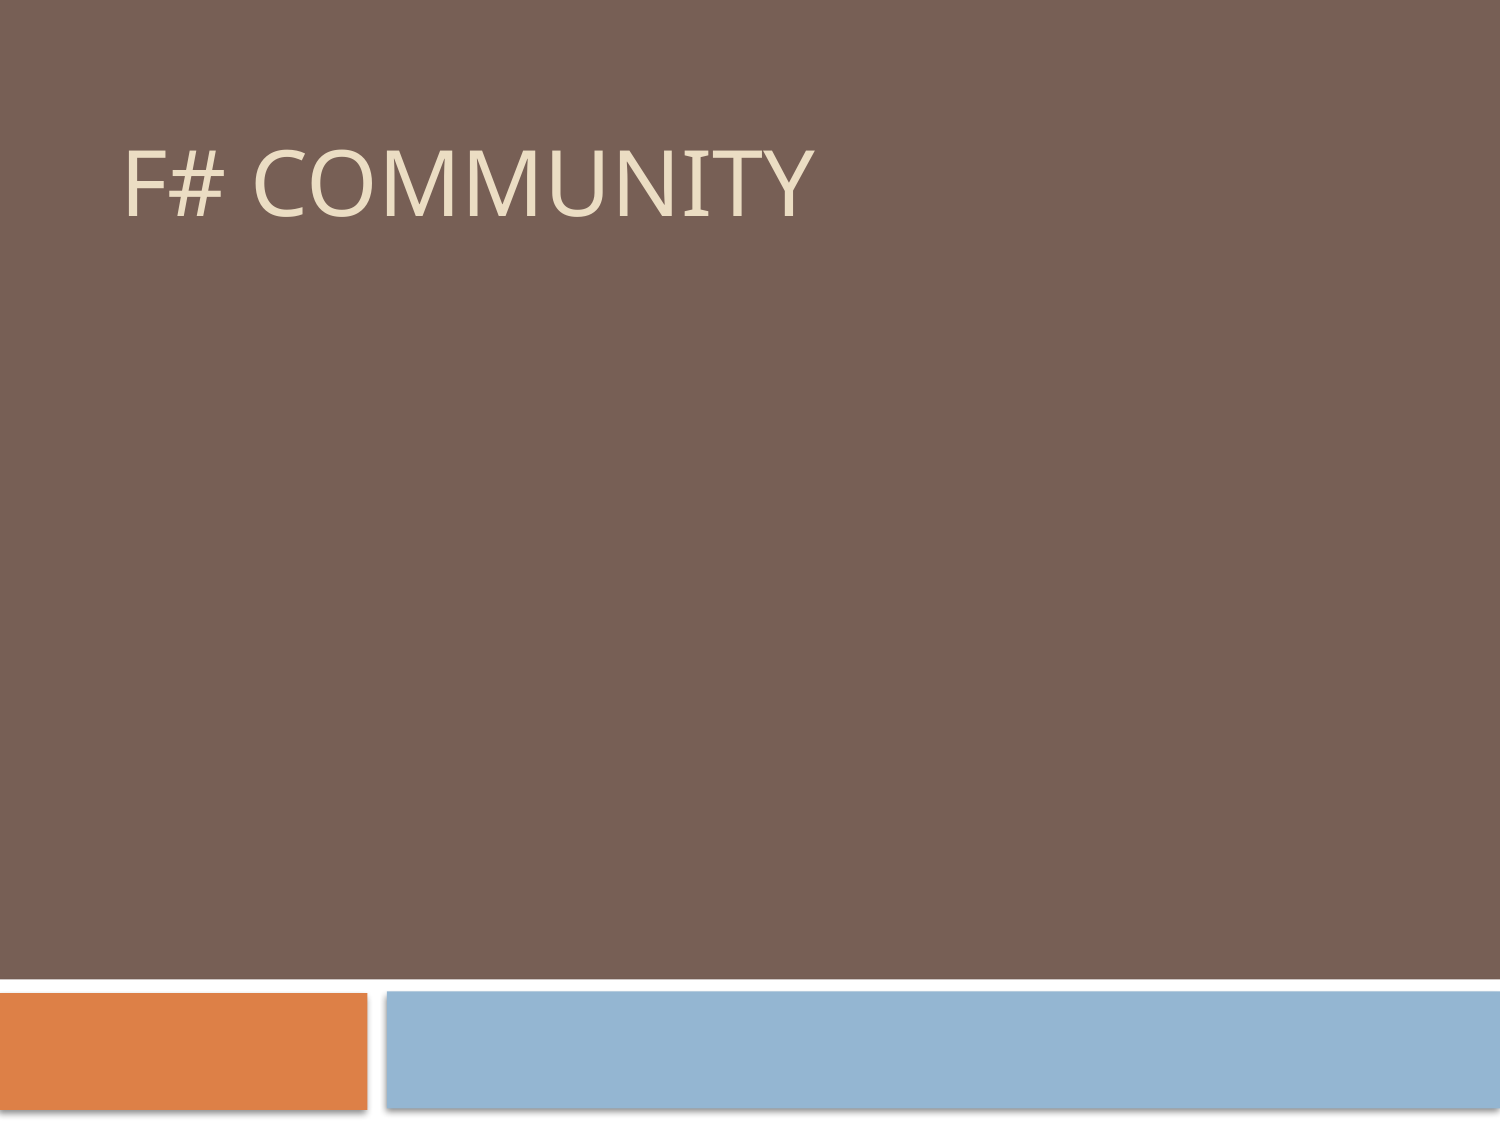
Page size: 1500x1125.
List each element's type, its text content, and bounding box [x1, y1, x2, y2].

title F# Community [105, 117, 1381, 359]
